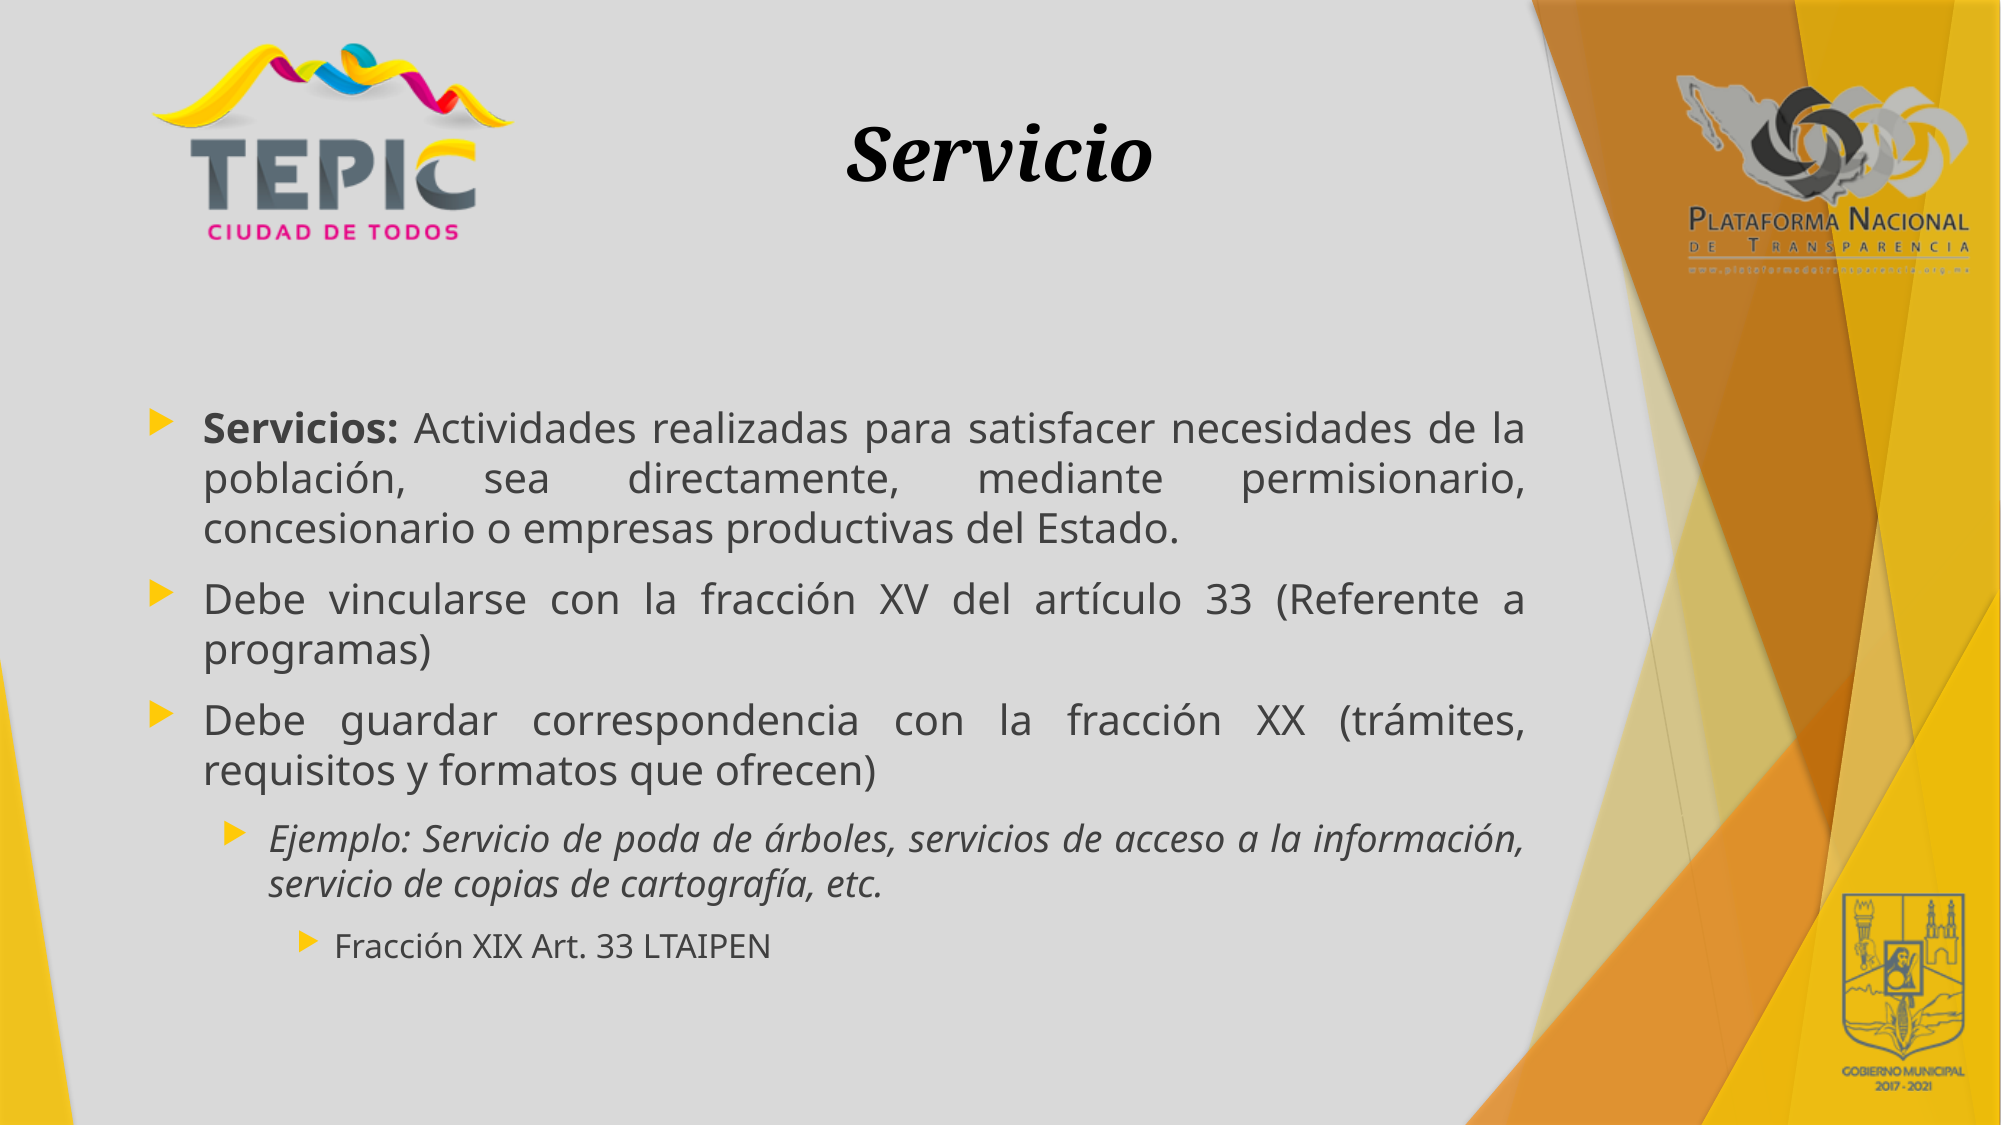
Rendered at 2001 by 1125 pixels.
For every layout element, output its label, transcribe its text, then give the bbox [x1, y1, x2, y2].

text_box Servicio [527, 99, 1656, 204]
picture [131, 38, 522, 243]
picture [1823, 889, 2000, 1093]
list Servicios: Actividades realizadas para satisfacer necesidades de la población, sea directamente, mediante permisionario, concesionario o empresas productivas del Estado. Debe vincularse con la fracción XV del artículo 33 (Referente a programas) Debe guardar correspondencia con la fracción XX (trámites, requisitos y formatos que ofrecen) Ejemplo: Servicio de poda de árboles, servicios de acceso a la información, servicio de copias de cartografía, etc. Fracción XIX Art. 33 LTAIPEN [131, 394, 1542, 997]
picture [1661, 68, 1986, 282]
